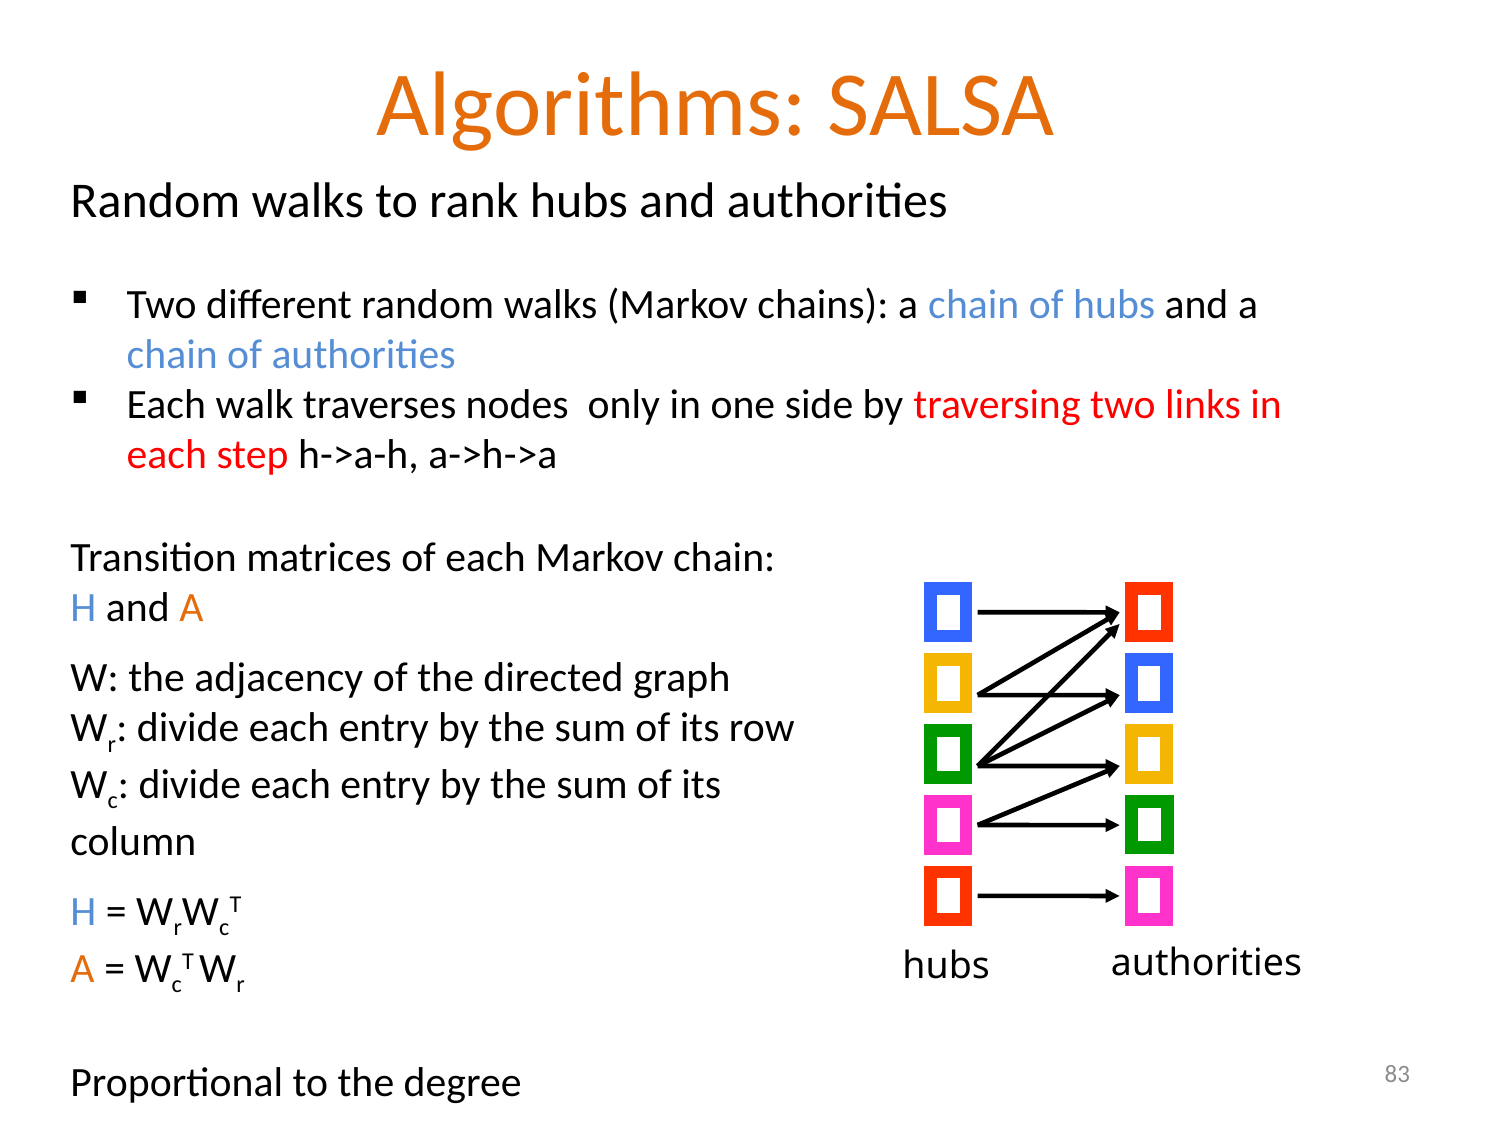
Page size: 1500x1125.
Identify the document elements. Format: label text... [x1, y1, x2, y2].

slide_number 83 [1074, 1042, 1425, 1103]
text_box Transition matrices of each Markov chain: H and A W: the adjacency of the directed graph Wr: divide each entry by the sum of its row Wc: divide each entry by the sum of its column H = WrWcT A = WcT Wr Proportional to the degree [55, 522, 824, 1112]
text_box Random walks to rank hubs and authorities Two different random walks (Markov chains): a chain of hubs and a chain of authorities Each walk traverses nodes only in one side by traversing two links in each step h->a-h, a->h->a [55, 159, 1344, 485]
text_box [891, 588, 1309, 994]
title Algorithms: SALSA [41, 4, 1392, 192]
